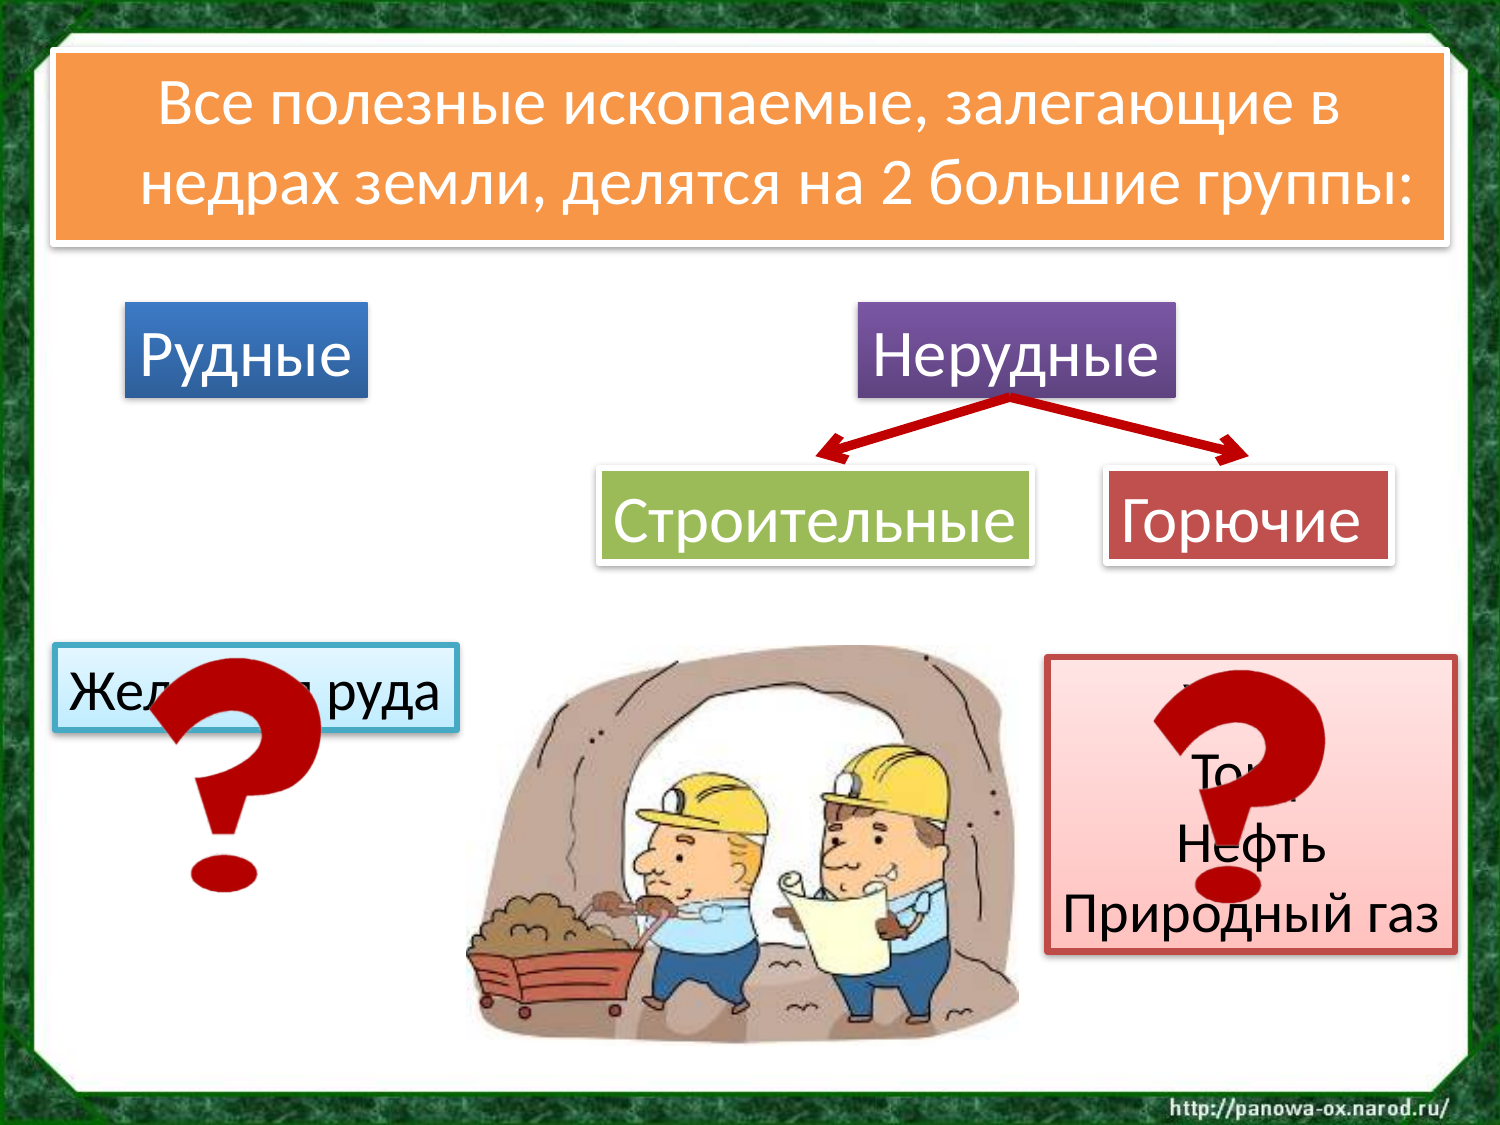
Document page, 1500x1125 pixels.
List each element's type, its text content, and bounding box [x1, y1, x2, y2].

list Все полезные ископаемые, залегающие в недрах земли, делятся на 2 большие группы: [50, 47, 1450, 247]
text_box Уголь Торф Нефть Природный газ [1047, 656, 1456, 952]
text_box Железная руда [54, 644, 458, 731]
text_box Строительные [596, 465, 1035, 566]
text_box Горючие [1103, 465, 1395, 566]
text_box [814, 396, 1008, 457]
picture [0, 0, 1500, 1125]
text_box Рудные [125, 302, 368, 398]
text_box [1009, 396, 1250, 457]
text_box Нерудные [857, 302, 1176, 395]
